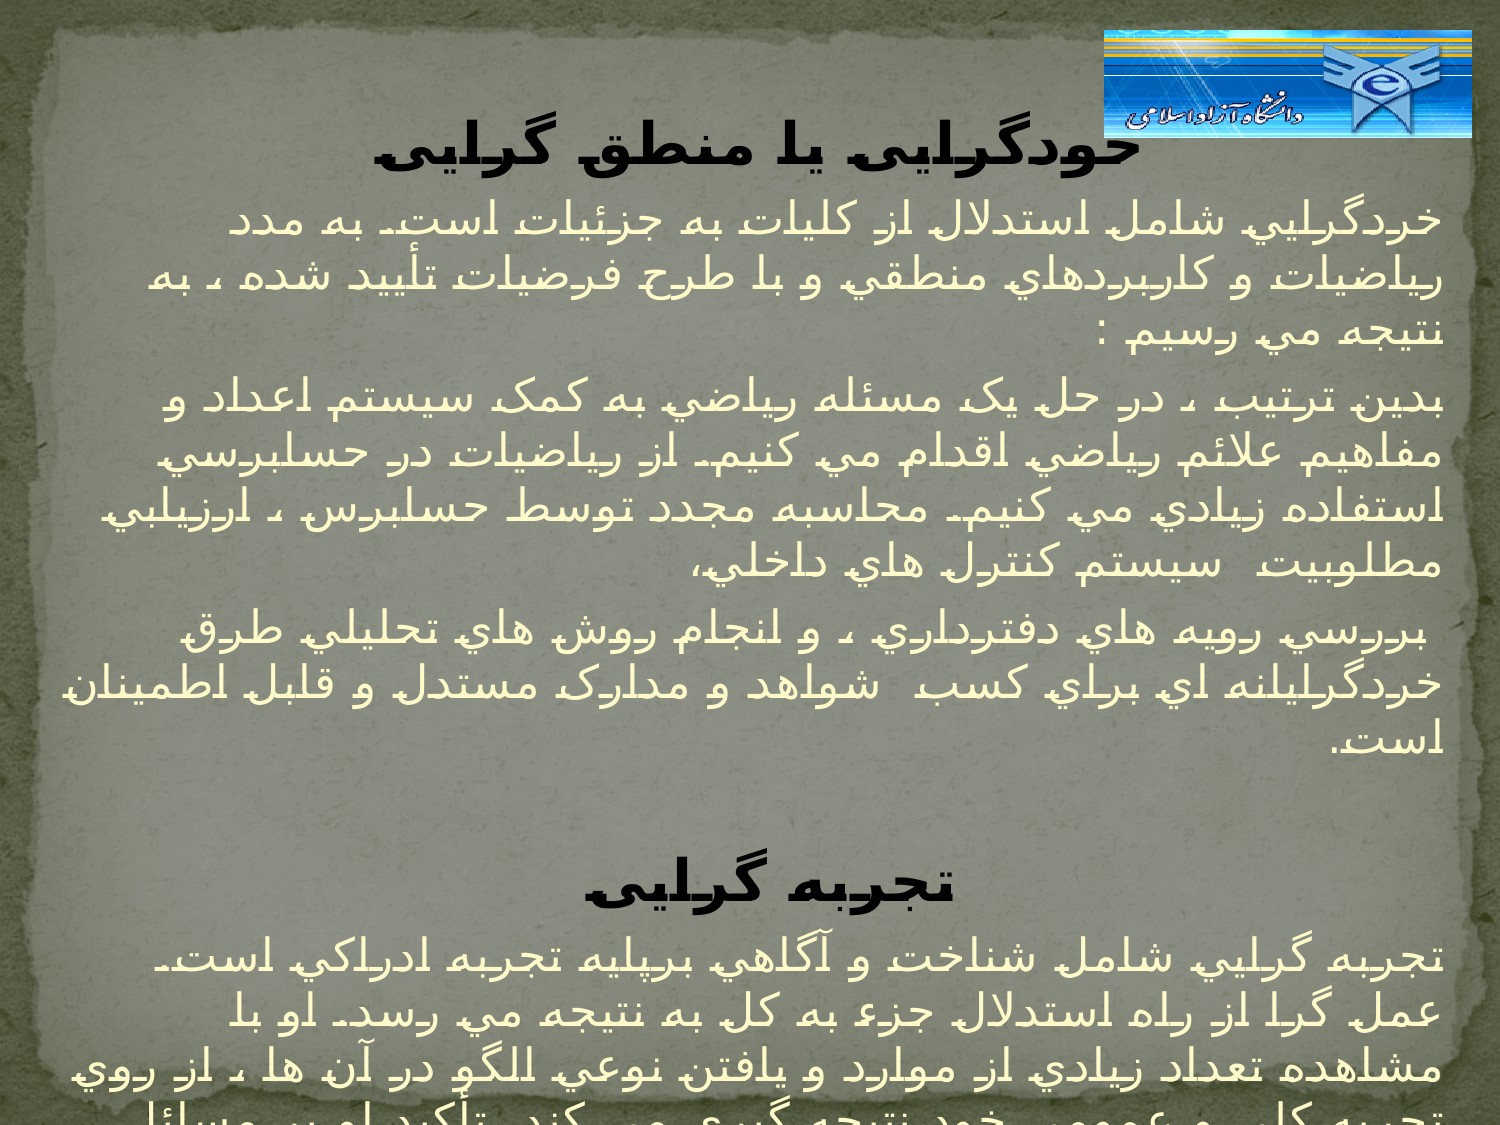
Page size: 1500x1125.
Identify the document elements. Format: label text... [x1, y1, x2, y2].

picture [1104, 30, 1472, 138]
subtitle خودگرایی یا منطق گرایی خردگرايي شامل استدلال از کليات به جزئيات است. به مدد رياضيات و کاربردهاي منطقي و با طرح فرضيات تأييد شده ، به نتيجه مي رسيم : بدين ترتيب ، در حل يک مسئله رياضي به کمک سيستم اعداد و مفاهيم علائم رياضي اقدام مي کنيم. از رياضيات در حسابرسي استفاده زيادي مي کنيم. محاسبه مجدد توسط حسابرس ، ارزيابي مطلوبيت سيستم کنترل هاي داخلي، بررسي رويه هاي دفترداري ، و انجام روش هاي تحليلي طرق خردگرايانه اي براي کسب شواهد و مدارک مستدل و قابل اطمينان است. تجربه گرایی تجربه گرايي شامل شناخت و آگاهي برپايه تجربه ادراکي است. عمل گرا از راه استدلال جزء به کل به نتيجه مي رسد. او با مشاهده تعداد زيادي از موارد و يافتن نوعي الگو در آن ها ، از روي تجربه کلي و عمومي خود نتيجه گيري مي کند. تأکيد او بر مسائل خاص و عيني است. بنابراين از نتيجه گيري هاي خود ،‌اطمينان خاطر پيدا مي يابد. حسابرسي که موجودي هاي جنسي را مشاهده فيزيکي و نظارت مي کند ،‌ و يا به کار توزيع چک هاي حقوق سرزده نظارت مي کند ،‌ شواهد تجربه گرايي کسب مي کند. [41, 30, 1459, 1094]
